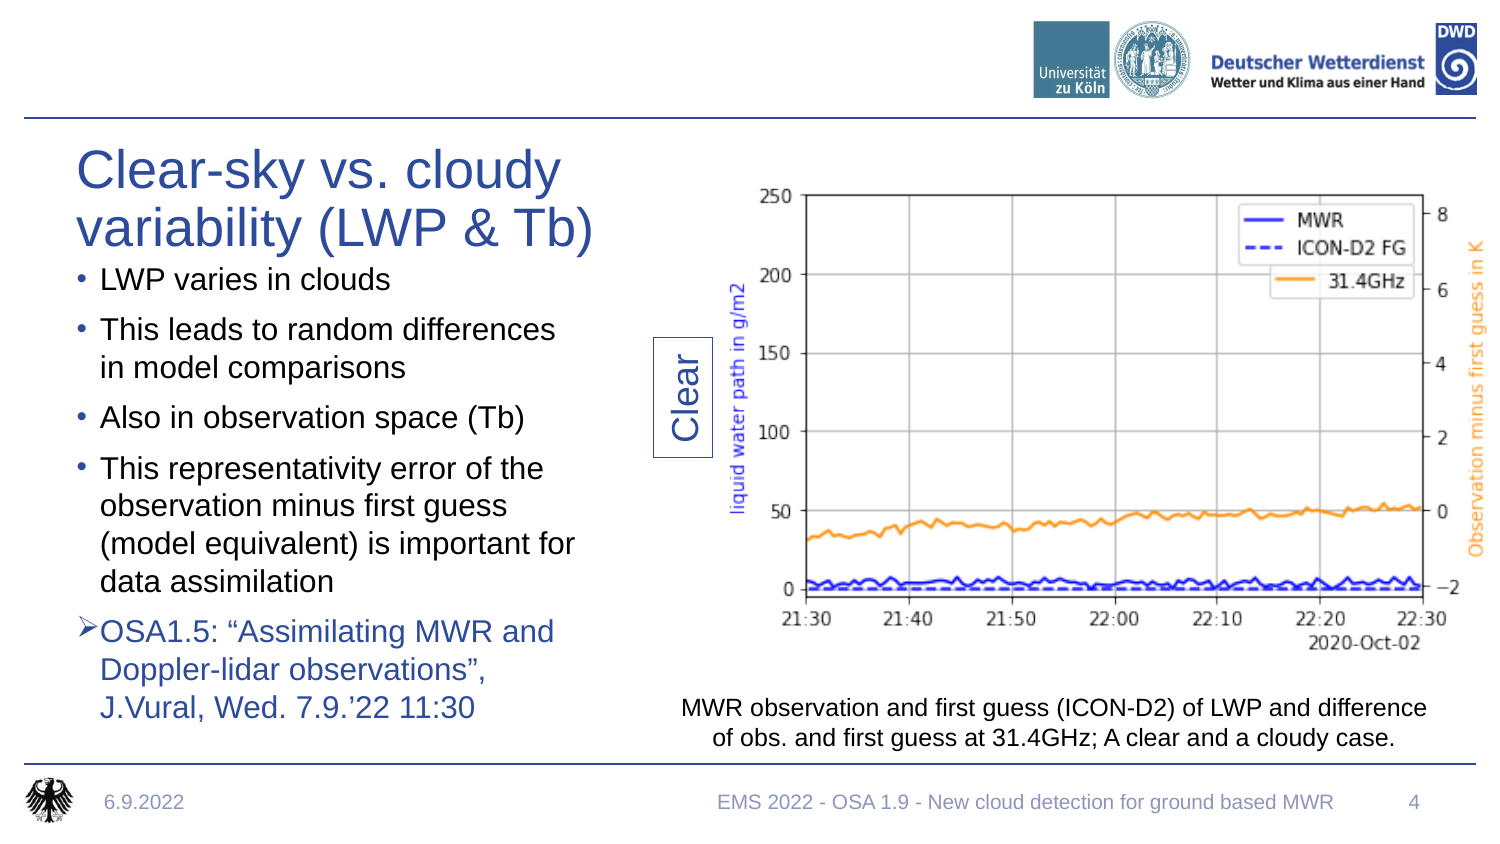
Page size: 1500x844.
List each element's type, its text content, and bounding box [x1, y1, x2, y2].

slide_number 4 [1349, 777, 1436, 823]
text_box Clear [653, 337, 713, 458]
list MWR observation and first guess (ICON-D2) of LWP and difference of obs. and first guess at 31.4GHz; A clear and a cloudy case. [656, 686, 1454, 758]
footer EMS 2022 - OSA 1.9 - New cloud detection for ground based MWR [440, 777, 1349, 823]
picture [1211, 23, 1477, 95]
text_box [634, 155, 1500, 686]
picture [23, 776, 75, 824]
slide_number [88, 777, 440, 823]
picture [1033, 21, 1192, 99]
title Clear-sky vs. cloudy variability (LWP & Tb) [64, 141, 630, 260]
picture [719, 176, 1500, 665]
list LWP varies in clouds This leads to random differences in model comparisons Also in observation space (Tb) This representativity error of the observation minus first guess (model equivalent) is important for data assimilation OSA1.5: “Assimilating MWR and Doppler-lidar observations”, J.Vural, Wed. 7.9.’22 11:30 [64, 253, 592, 741]
